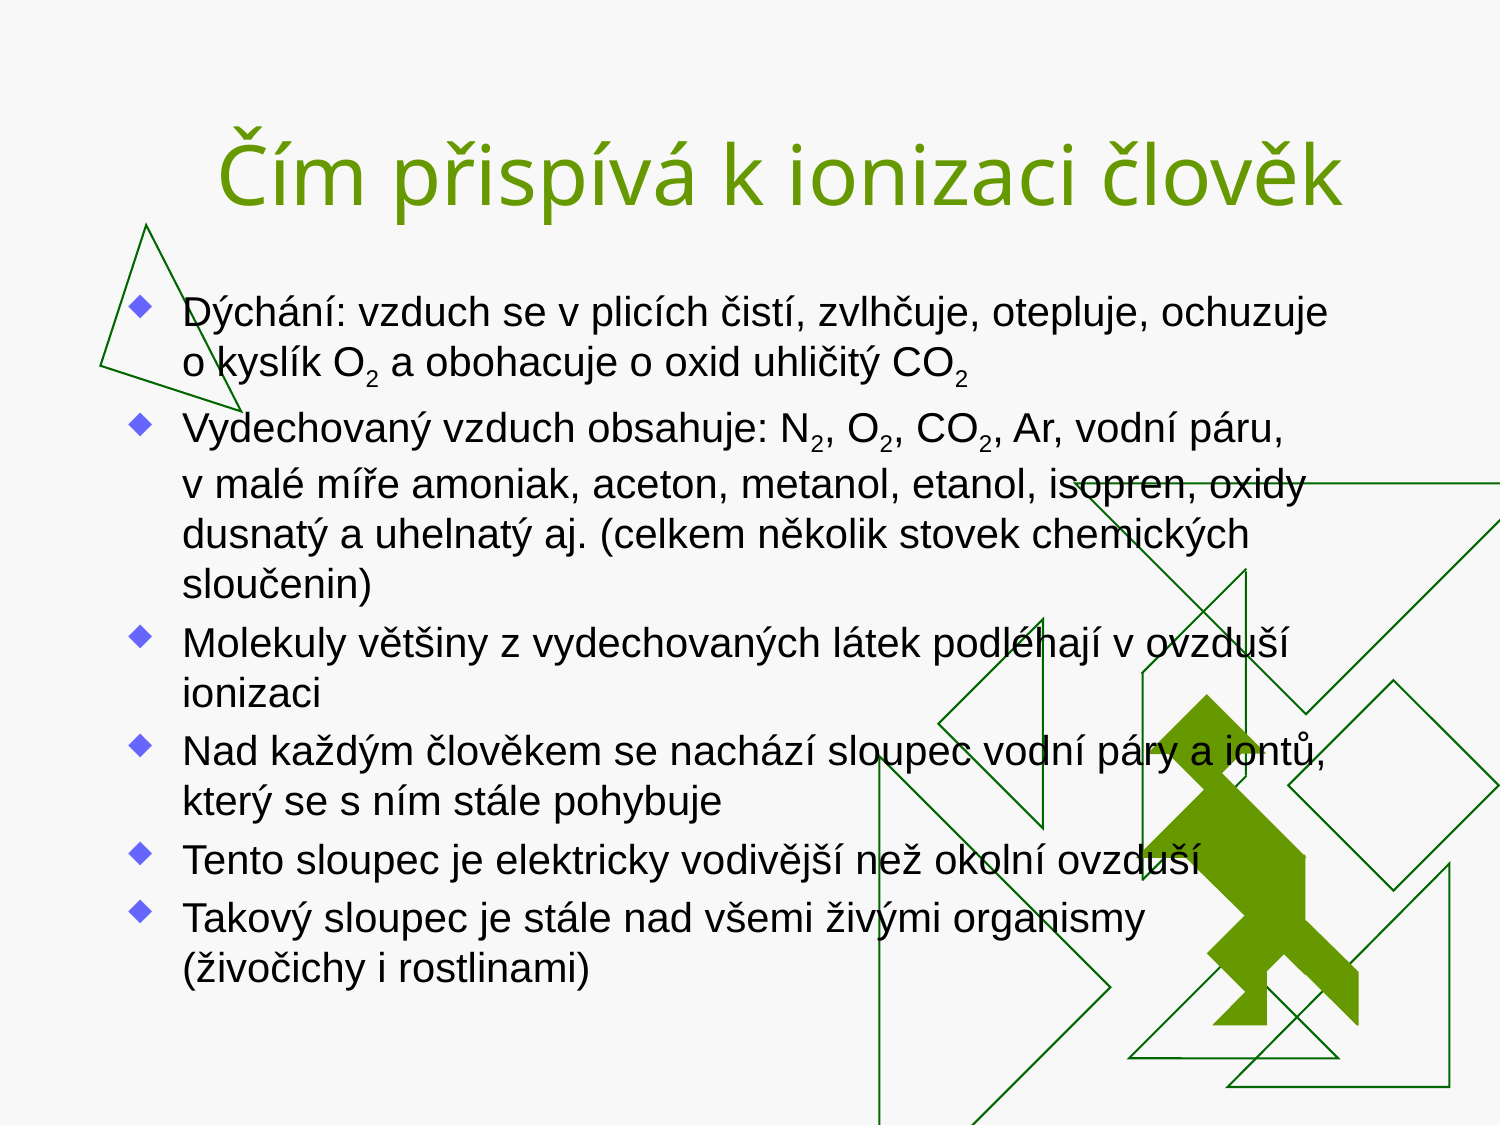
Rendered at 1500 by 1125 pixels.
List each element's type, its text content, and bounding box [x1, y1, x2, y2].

list Dýchání: vzduch se v plicích čistí, zvlhčuje, otepluje, ochuzuje o kyslík O2 a obohacuje o oxid uhličitý CO2 Vydechovaný vzduch obsahuje: N2, O2, CO2, Ar, vodní páru, v malé míře amoniak, aceton, metanol, etanol, isopren, oxidy dusnatý a uhelnatý aj. (celkem několik stovek chemických sloučenin) Molekuly většiny z vydechovaných látek podléhají v ovzduší ionizaci Nad každým člověkem se nachází sloupec vodní páry a iontů, který se s ním stále pohybuje Tento sloupec je elektricky vodivější než okolní ovzduší Takový sloupec je stále nad všemi živými organismy (živočichy i rostlinami) [110, 277, 1395, 1024]
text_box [1162, 712, 1359, 1026]
title Čím přispívá k ionizaci člověk [197, 73, 1361, 277]
